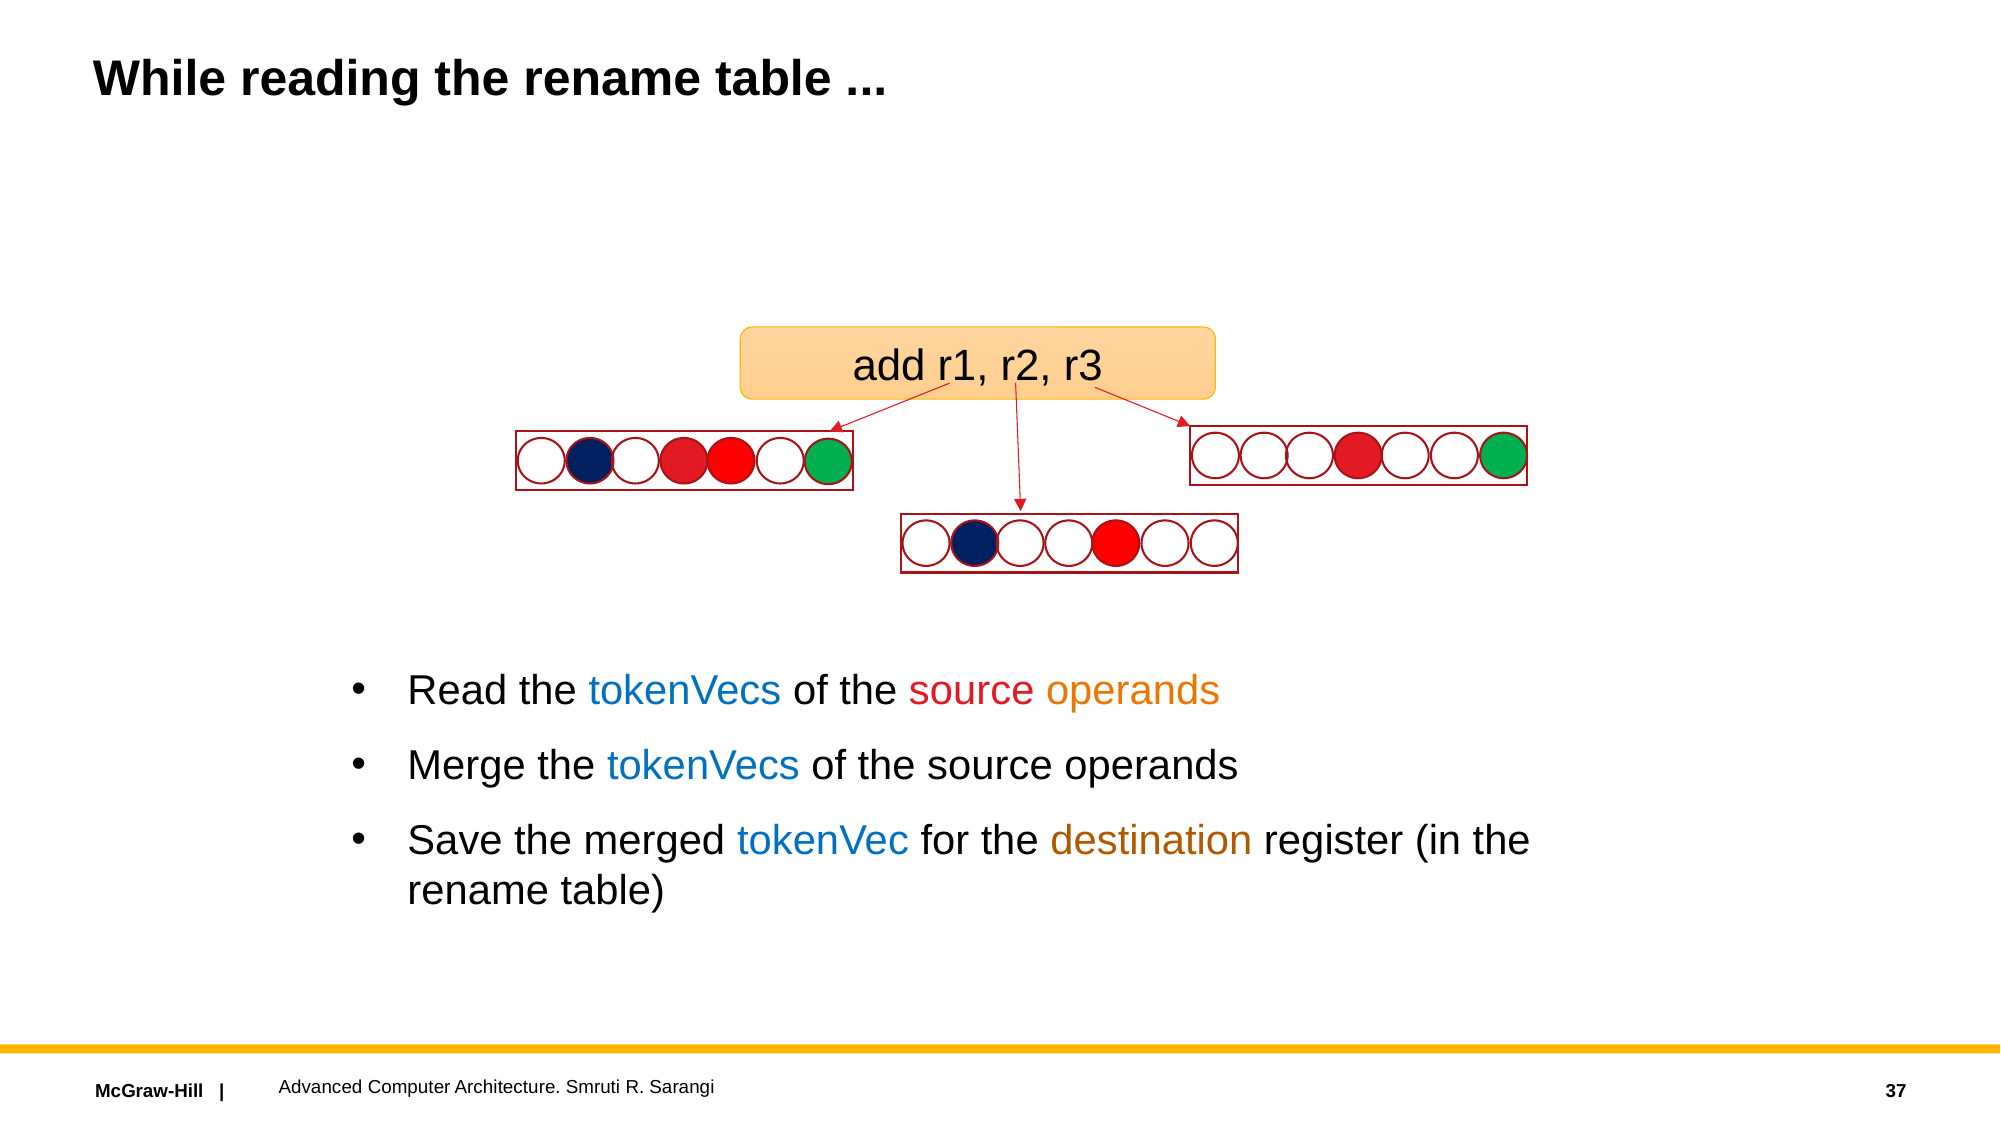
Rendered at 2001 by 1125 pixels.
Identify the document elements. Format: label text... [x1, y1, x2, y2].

text_box [1189, 425, 1528, 486]
text_box [1333, 431, 1382, 480]
text_box [1239, 431, 1287, 480]
slide_number 37 [1711, 1071, 1922, 1109]
text_box [1380, 431, 1430, 480]
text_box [1015, 383, 1021, 512]
title While reading the rename table ... [78, 45, 1578, 180]
text_box add r1, r2, r3 [739, 326, 1216, 400]
text_box [1479, 431, 1529, 480]
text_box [829, 383, 950, 432]
text_box [565, 436, 613, 485]
list Read the tokenVecs of the source operands Merge the tokenVecs of the source operands Save the merged tokenVec for the destination register (in the rename table) [336, 655, 1631, 919]
text_box [1284, 431, 1334, 480]
text_box [659, 436, 707, 485]
text_box [1429, 431, 1479, 480]
text_box [610, 436, 660, 485]
text_box [755, 436, 804, 485]
text_box [706, 436, 756, 485]
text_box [900, 513, 1238, 573]
text_box [1190, 431, 1240, 480]
text_box [516, 436, 566, 485]
footer Advanced Computer Architecture. Smruti R. Sarangi [263, 1067, 1464, 1105]
text_box [515, 430, 854, 491]
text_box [1095, 387, 1191, 426]
text_box [803, 437, 853, 486]
